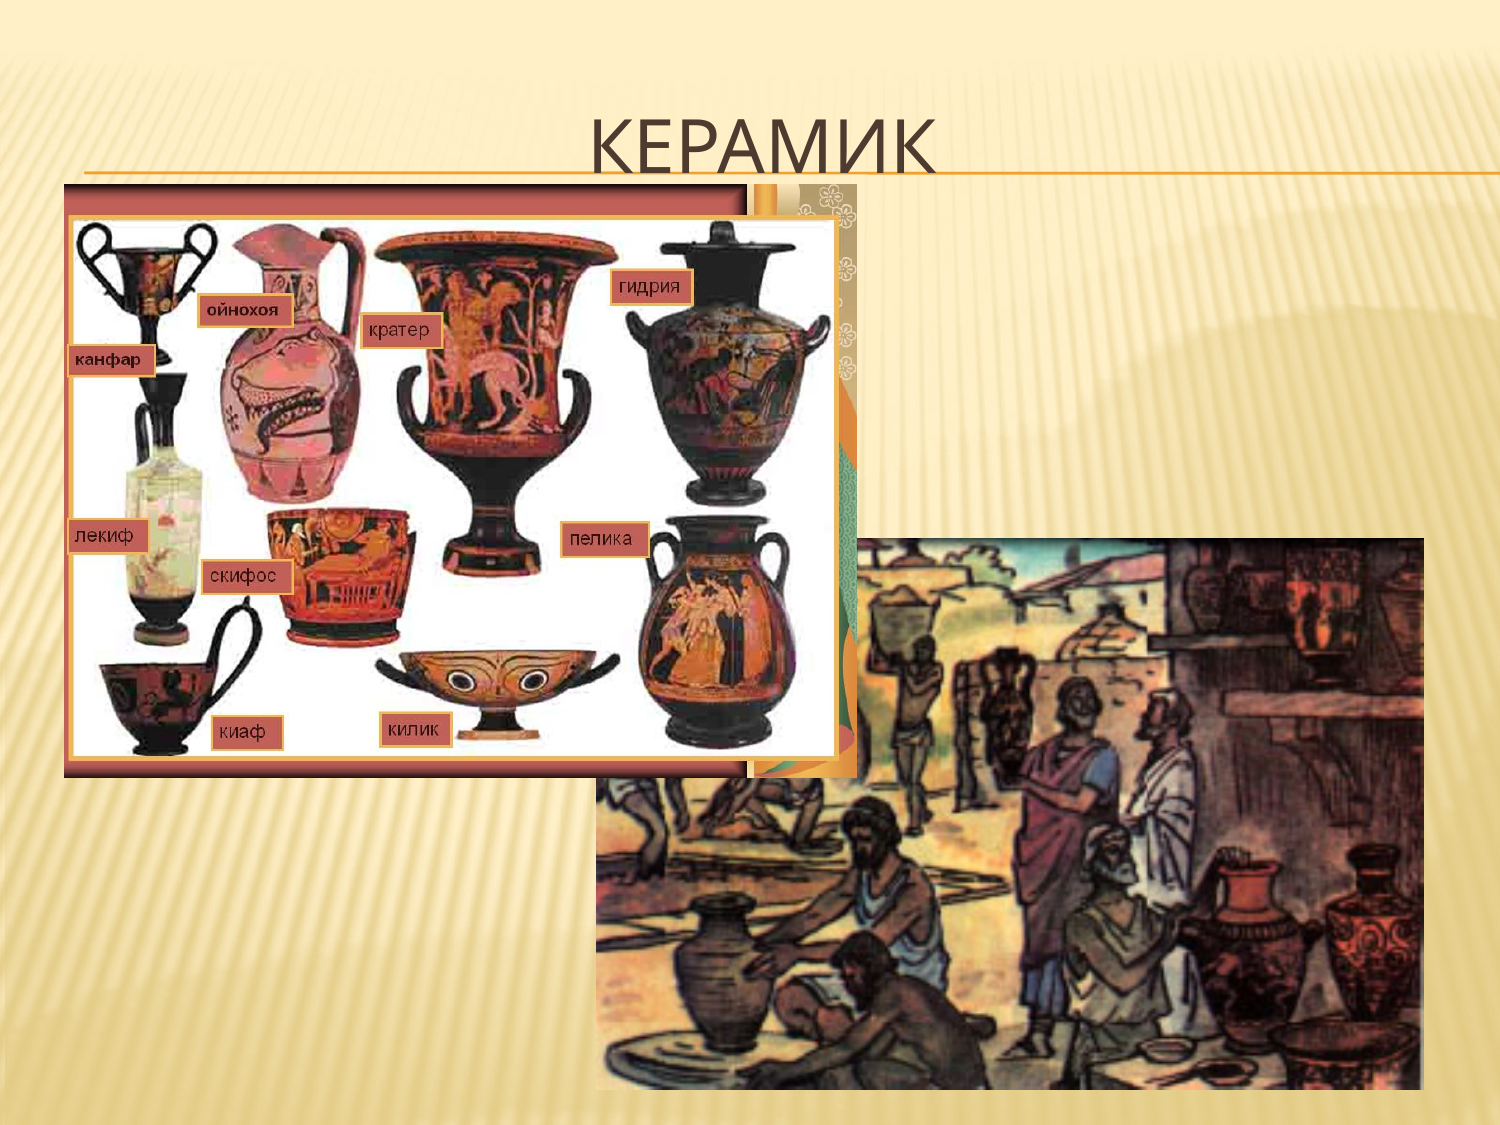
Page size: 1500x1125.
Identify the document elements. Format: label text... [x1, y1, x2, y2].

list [596, 538, 1424, 1091]
title Керамик [50, 75, 1475, 213]
picture [64, 184, 857, 779]
